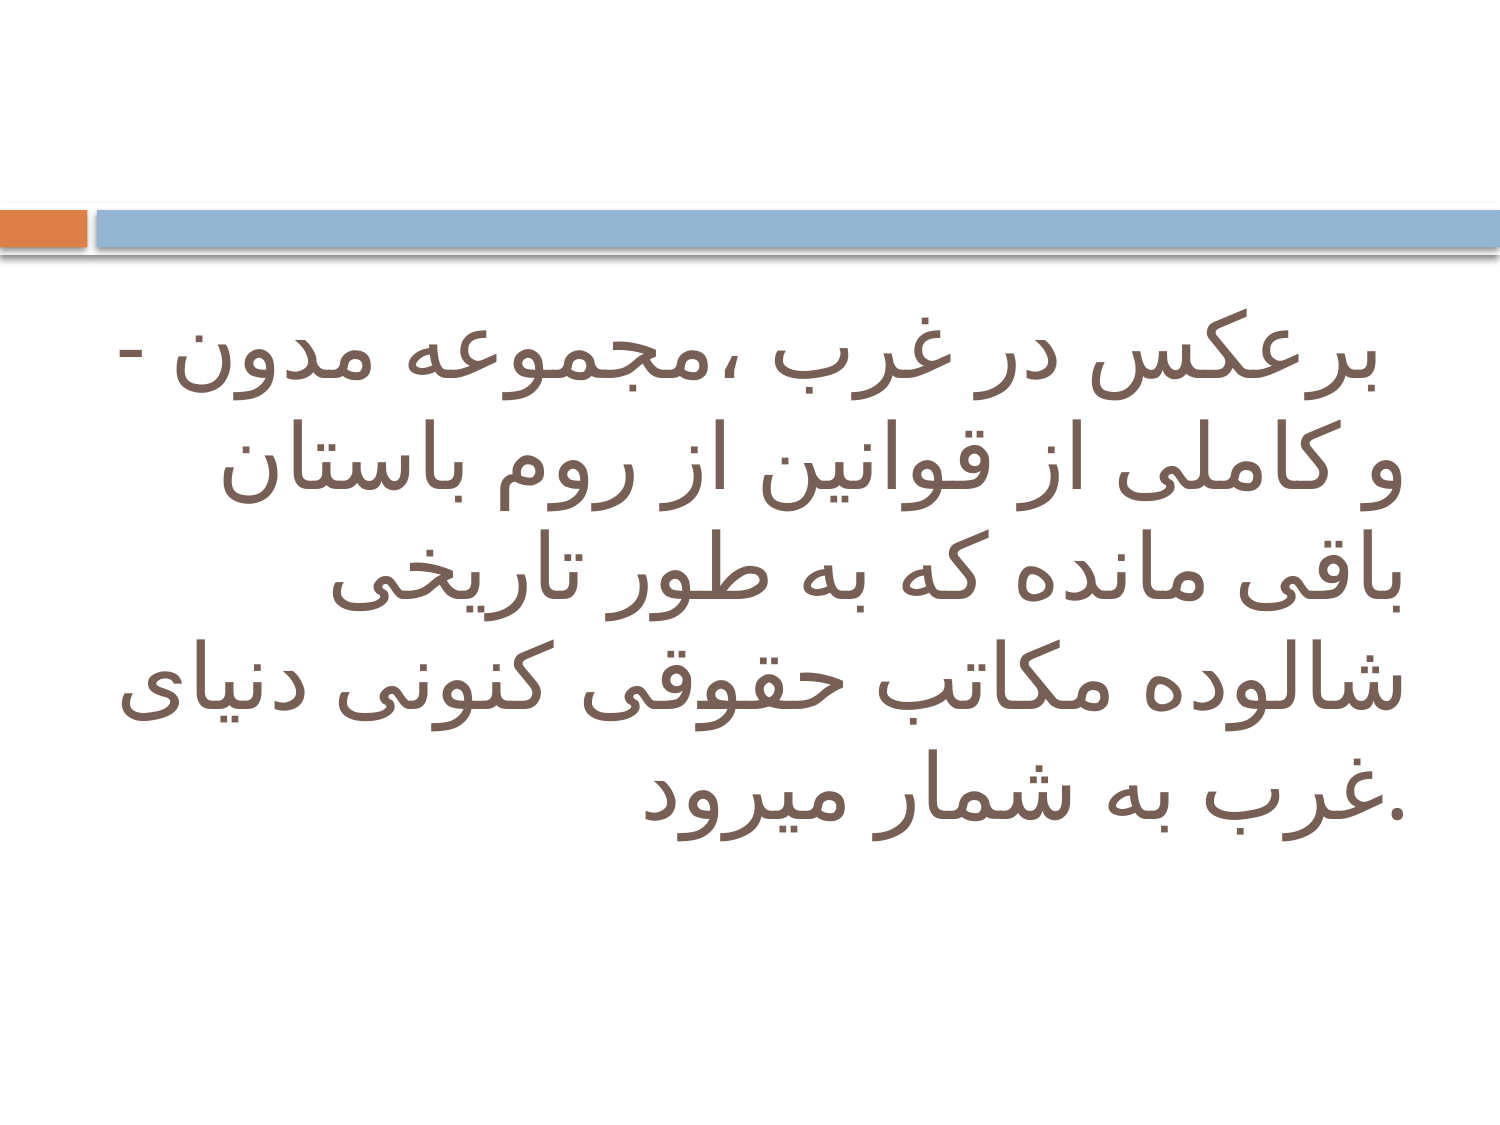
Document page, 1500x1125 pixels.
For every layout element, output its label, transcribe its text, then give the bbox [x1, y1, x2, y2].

title - برعکس در غرب ،مجموعه مدون و کاملی از قوانین از روم باستان باقی مانده که به طور تاریخی شالوده مکاتب حقوقی کنونی دنیای غرب به شمار میرود.‌ [75, 174, 1425, 950]
